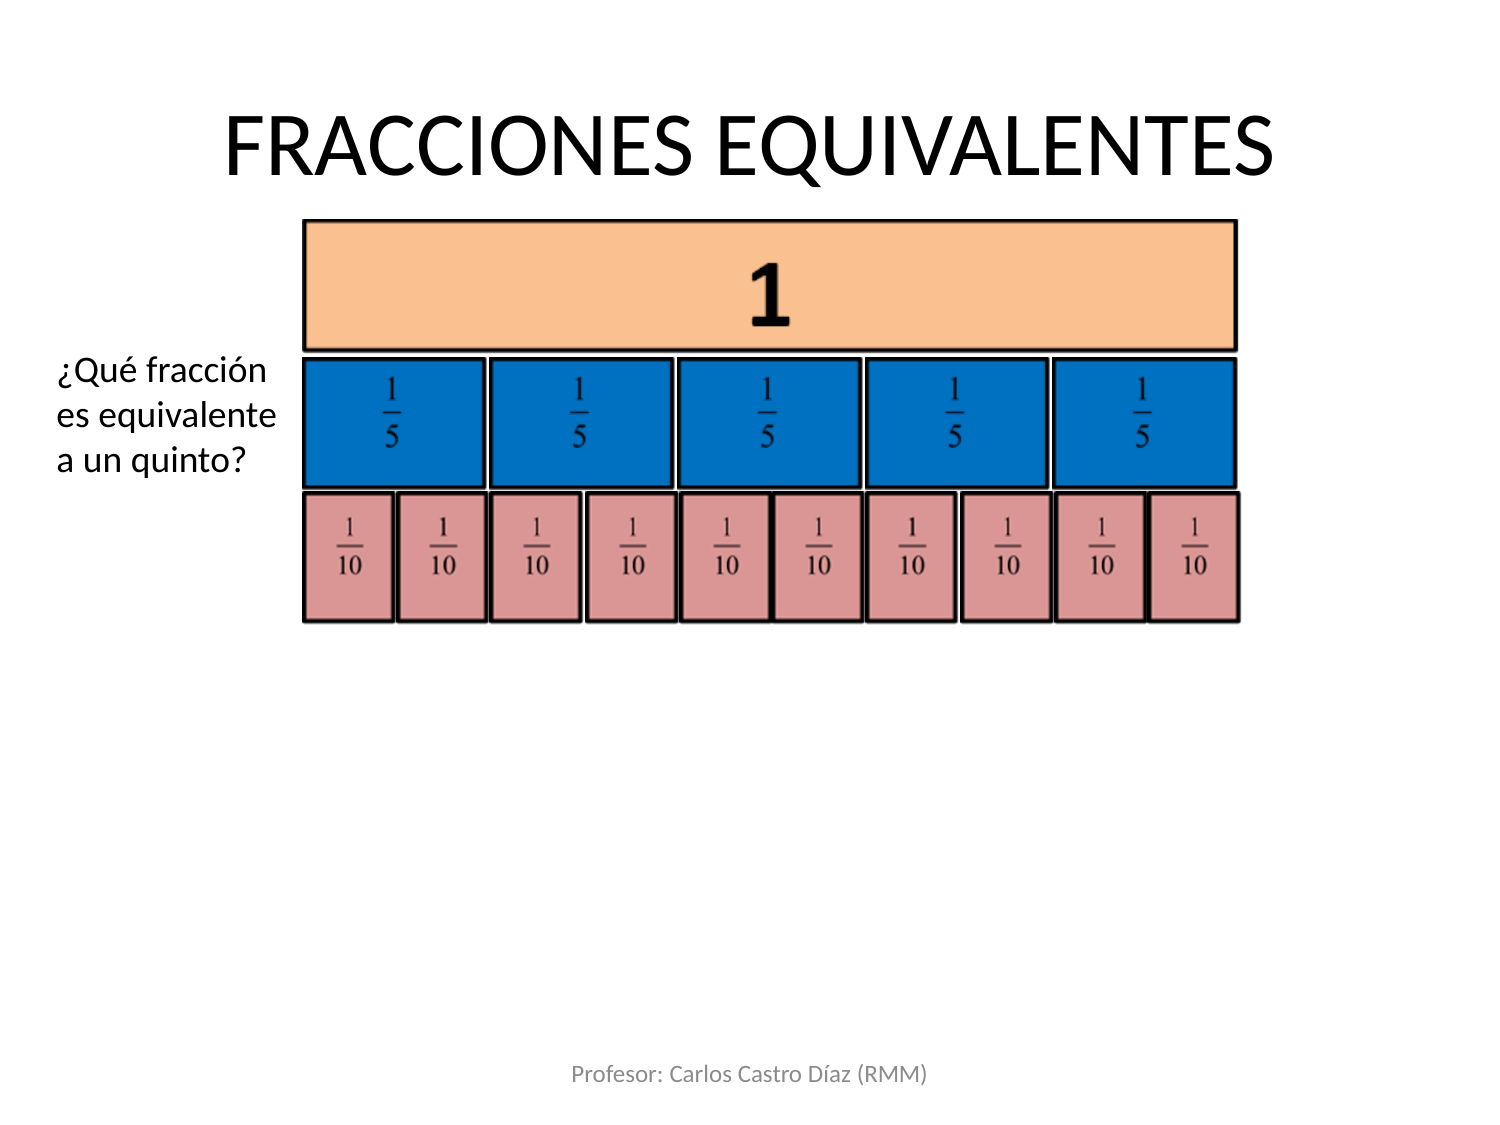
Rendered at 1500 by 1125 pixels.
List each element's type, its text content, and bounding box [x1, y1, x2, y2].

footer Profesor: Carlos Castro Díaz (RMM) [512, 1042, 988, 1103]
text_box ¿Qué fracción es equivalente a un quinto? [41, 337, 297, 488]
picture [302, 356, 1242, 627]
picture [302, 219, 1243, 355]
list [302, 361, 484, 490]
title FRACCIONES EQUIVALENTES [75, 45, 1425, 233]
